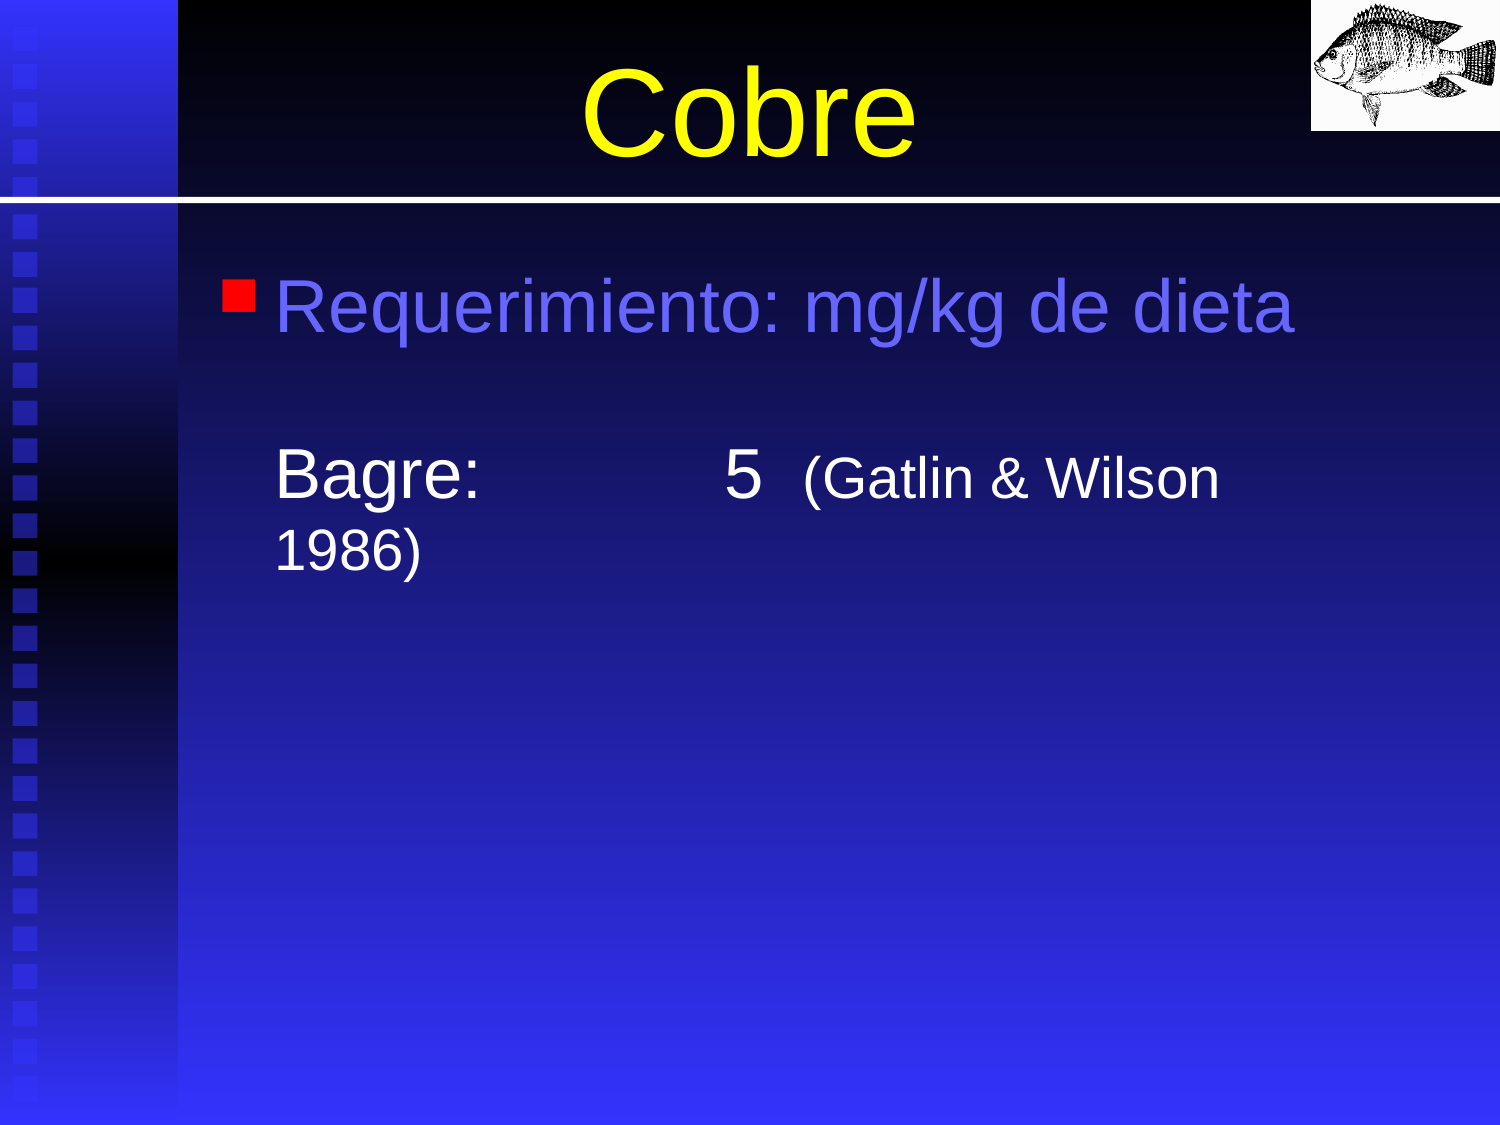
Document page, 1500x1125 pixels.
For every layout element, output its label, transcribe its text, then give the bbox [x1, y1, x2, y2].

picture [1310, 0, 1500, 131]
title Cobre [0, 12, 1500, 201]
list Requerimiento: mg/kg de dieta Bagre: 5 (Gatlin & Wilson 1986) [202, 249, 1312, 1026]
